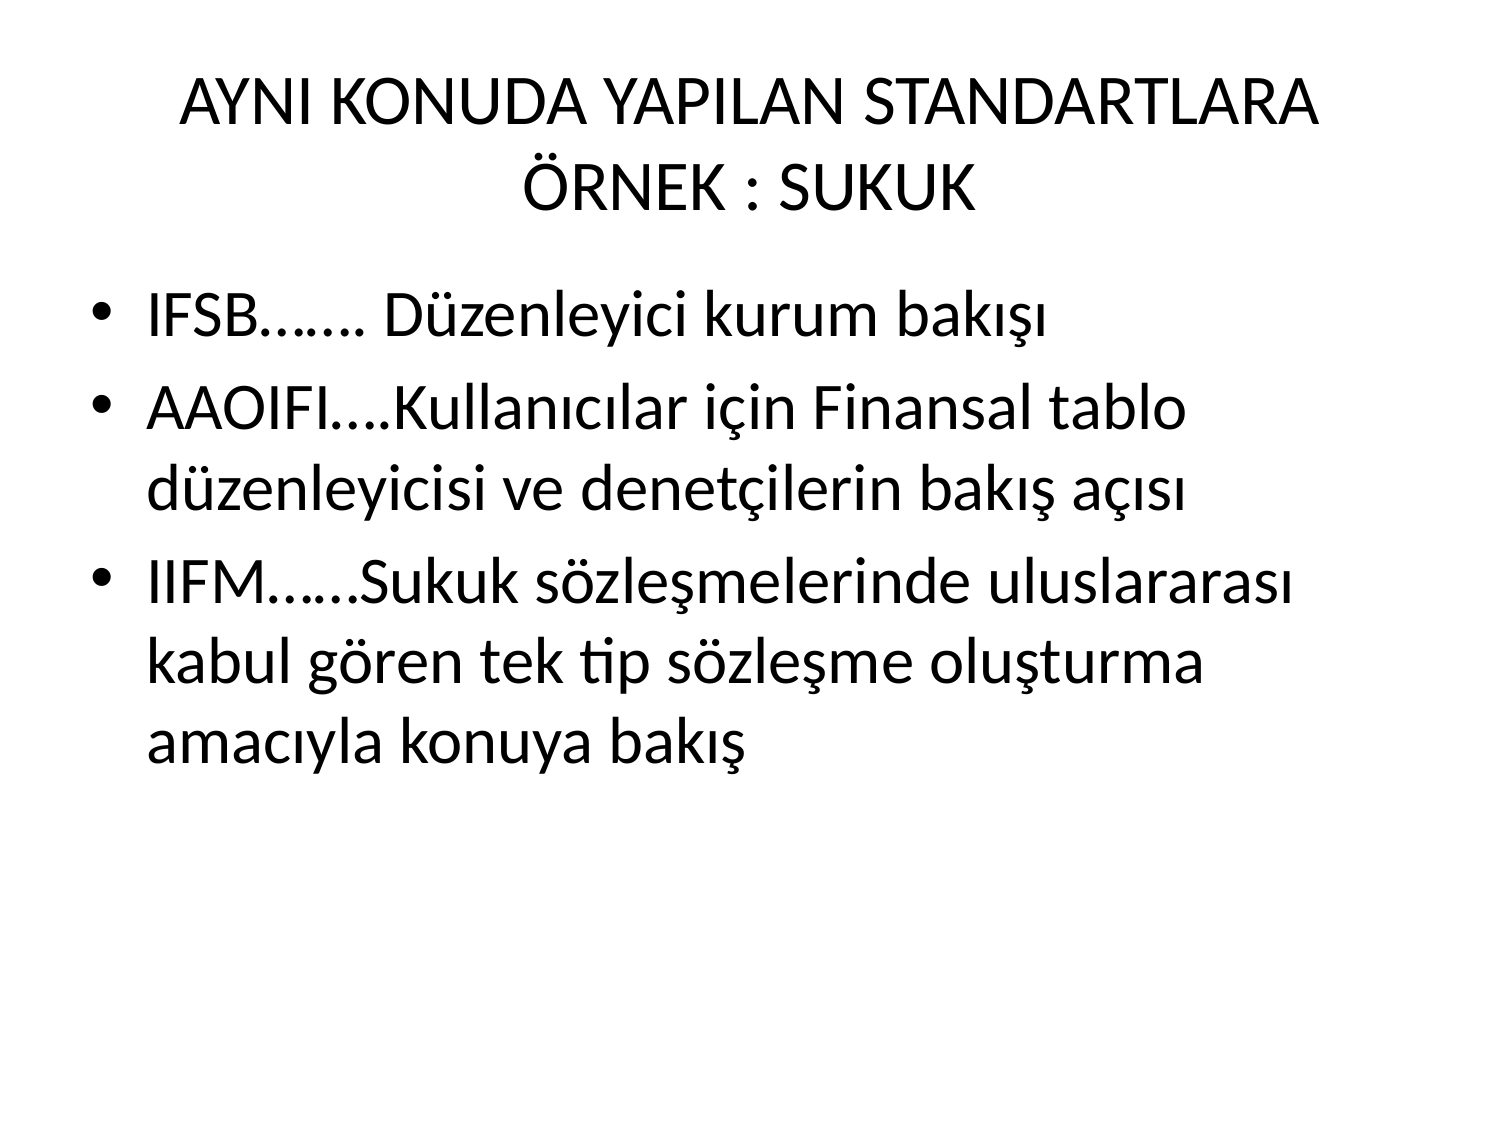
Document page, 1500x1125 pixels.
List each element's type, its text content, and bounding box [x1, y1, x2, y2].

list IFSB……. Düzenleyici kurum bakışı AAOIFI….Kullanıcılar için Finansal tablo düzenleyicisi ve denetçilerin bakış açısı IIFM……Sukuk sözleşmelerinde uluslararası kabul gören tek tip sözleşme oluşturma amacıyla konuya bakış [75, 262, 1425, 1005]
title AYNI KONUDA YAPILAN STANDARTLARA ÖRNEK : SUKUK [75, 45, 1425, 233]
